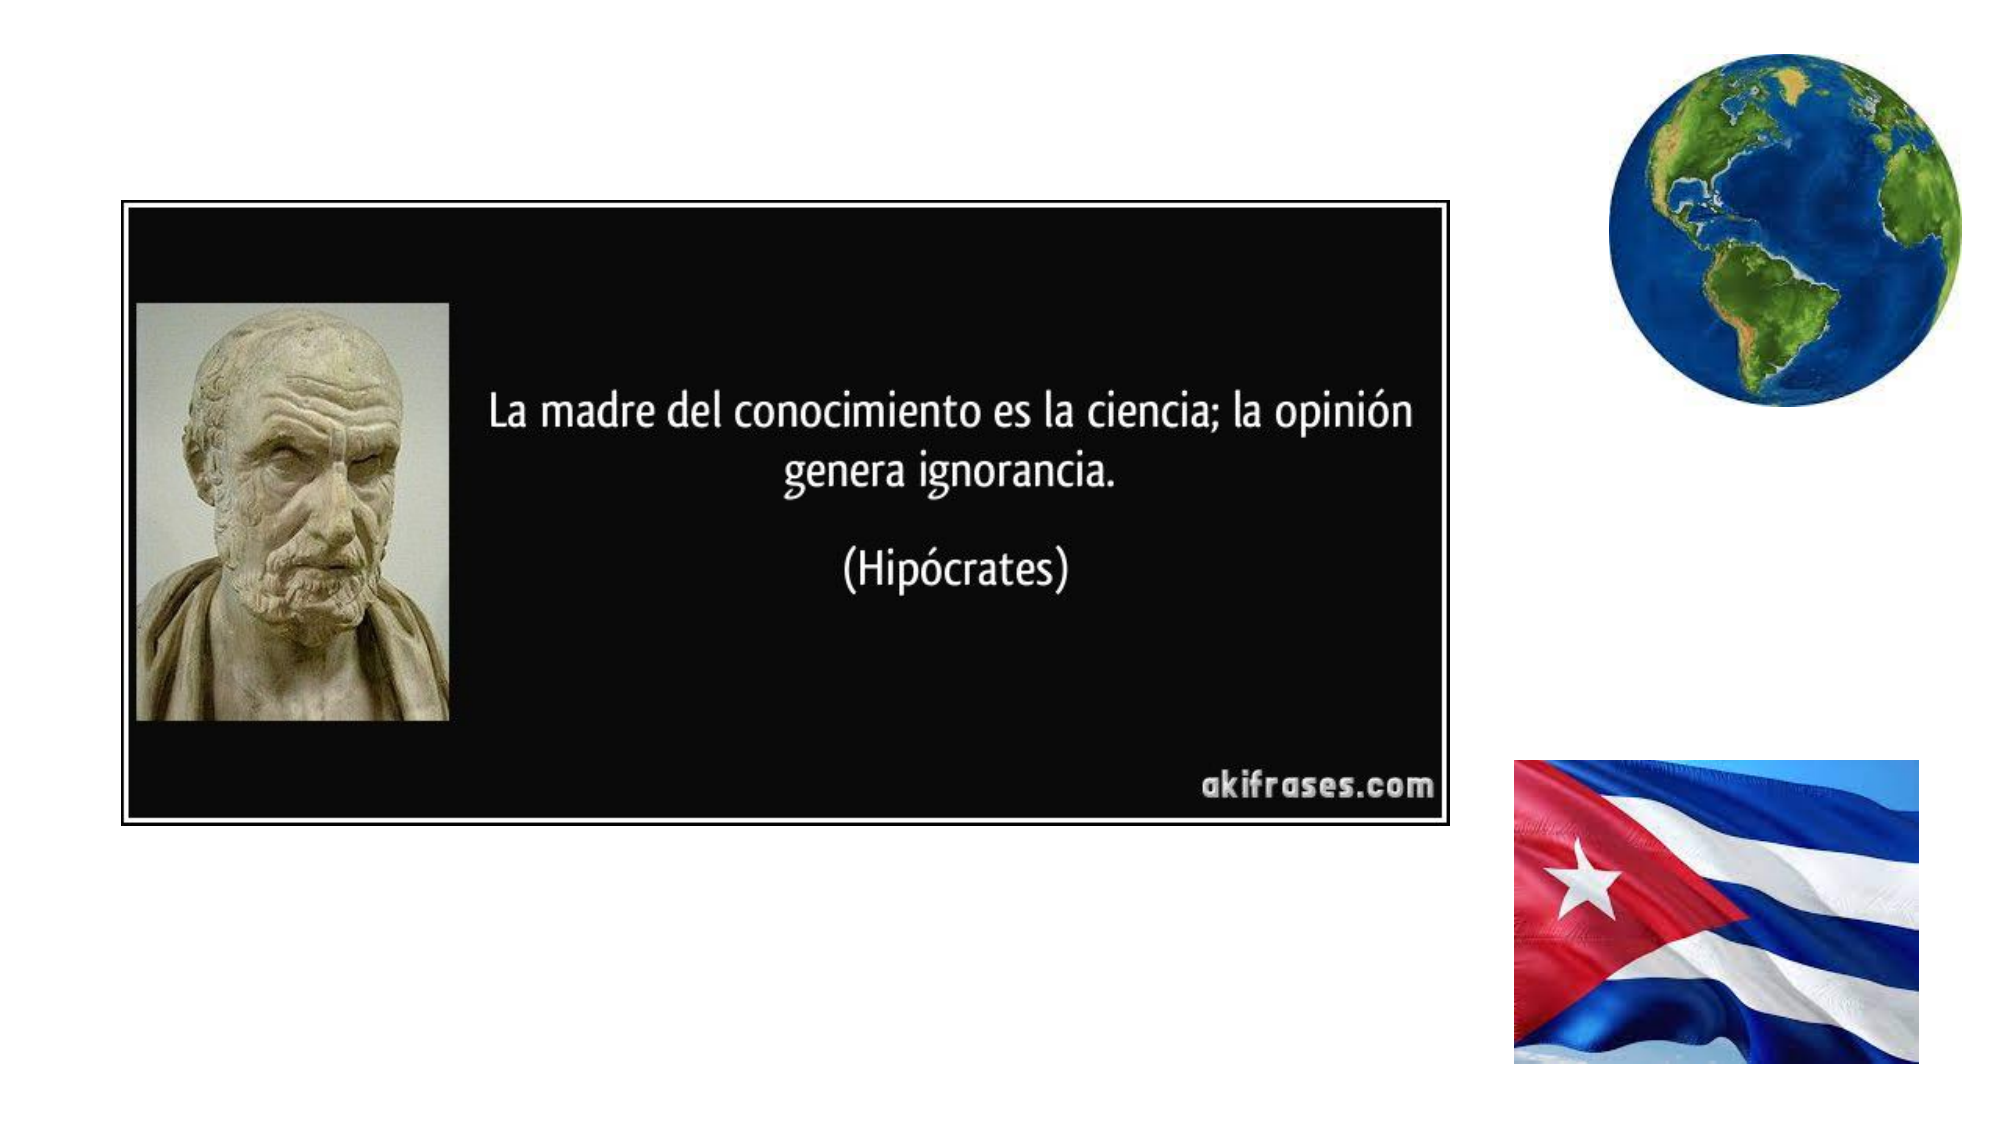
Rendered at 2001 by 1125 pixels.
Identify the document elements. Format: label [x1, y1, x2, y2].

picture [1609, 54, 1962, 407]
picture [1514, 760, 1920, 1065]
picture [121, 200, 1450, 826]
